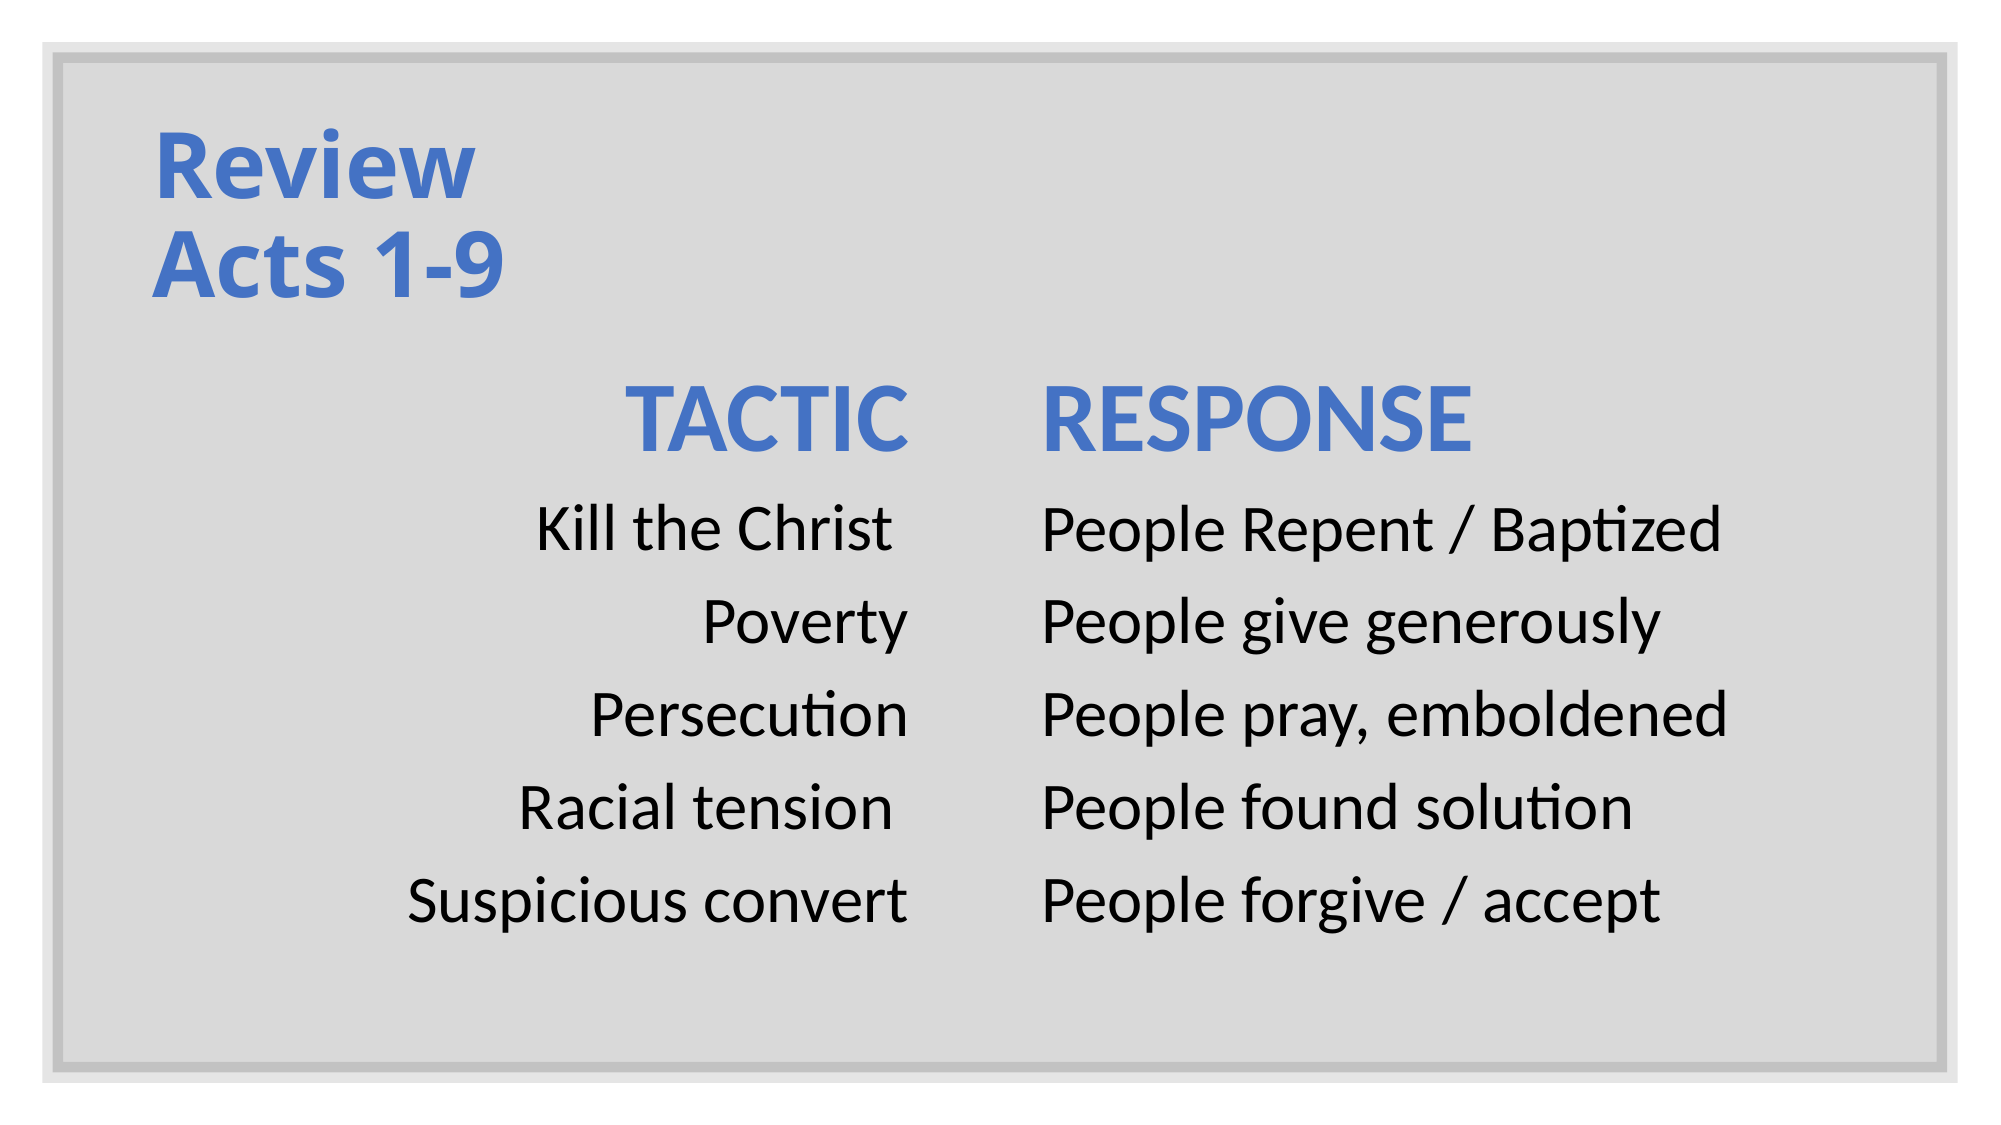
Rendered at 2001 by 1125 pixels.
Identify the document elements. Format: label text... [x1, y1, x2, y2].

list TACTIC Kill the Christ Poverty Persecution Racial tension Suspicious convert [137, 357, 925, 980]
title Review Acts 1-9 [137, 109, 1863, 328]
list RESPONSE People Repent / Baptized People give generously People pray, emboldened People found solution People forgive / accept [1026, 357, 1863, 980]
text_box [52, 51, 1948, 1073]
